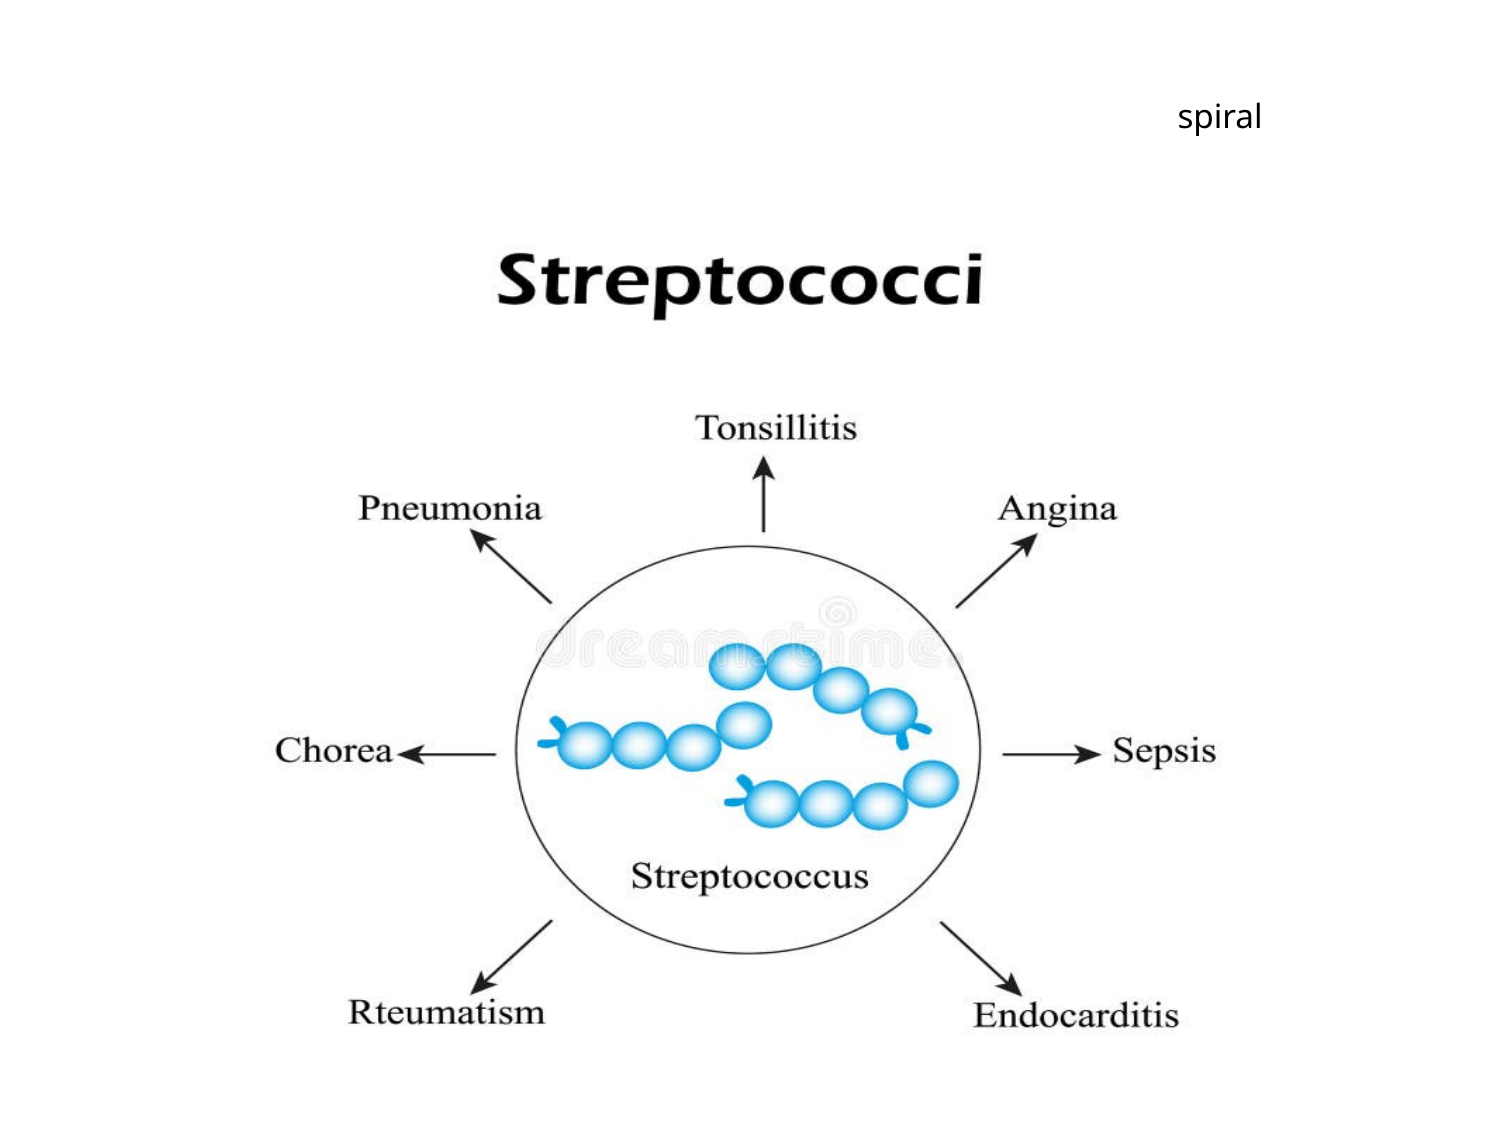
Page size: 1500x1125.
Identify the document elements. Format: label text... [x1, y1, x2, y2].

title spiral [1162, 59, 1397, 175]
picture [186, 136, 1313, 1125]
